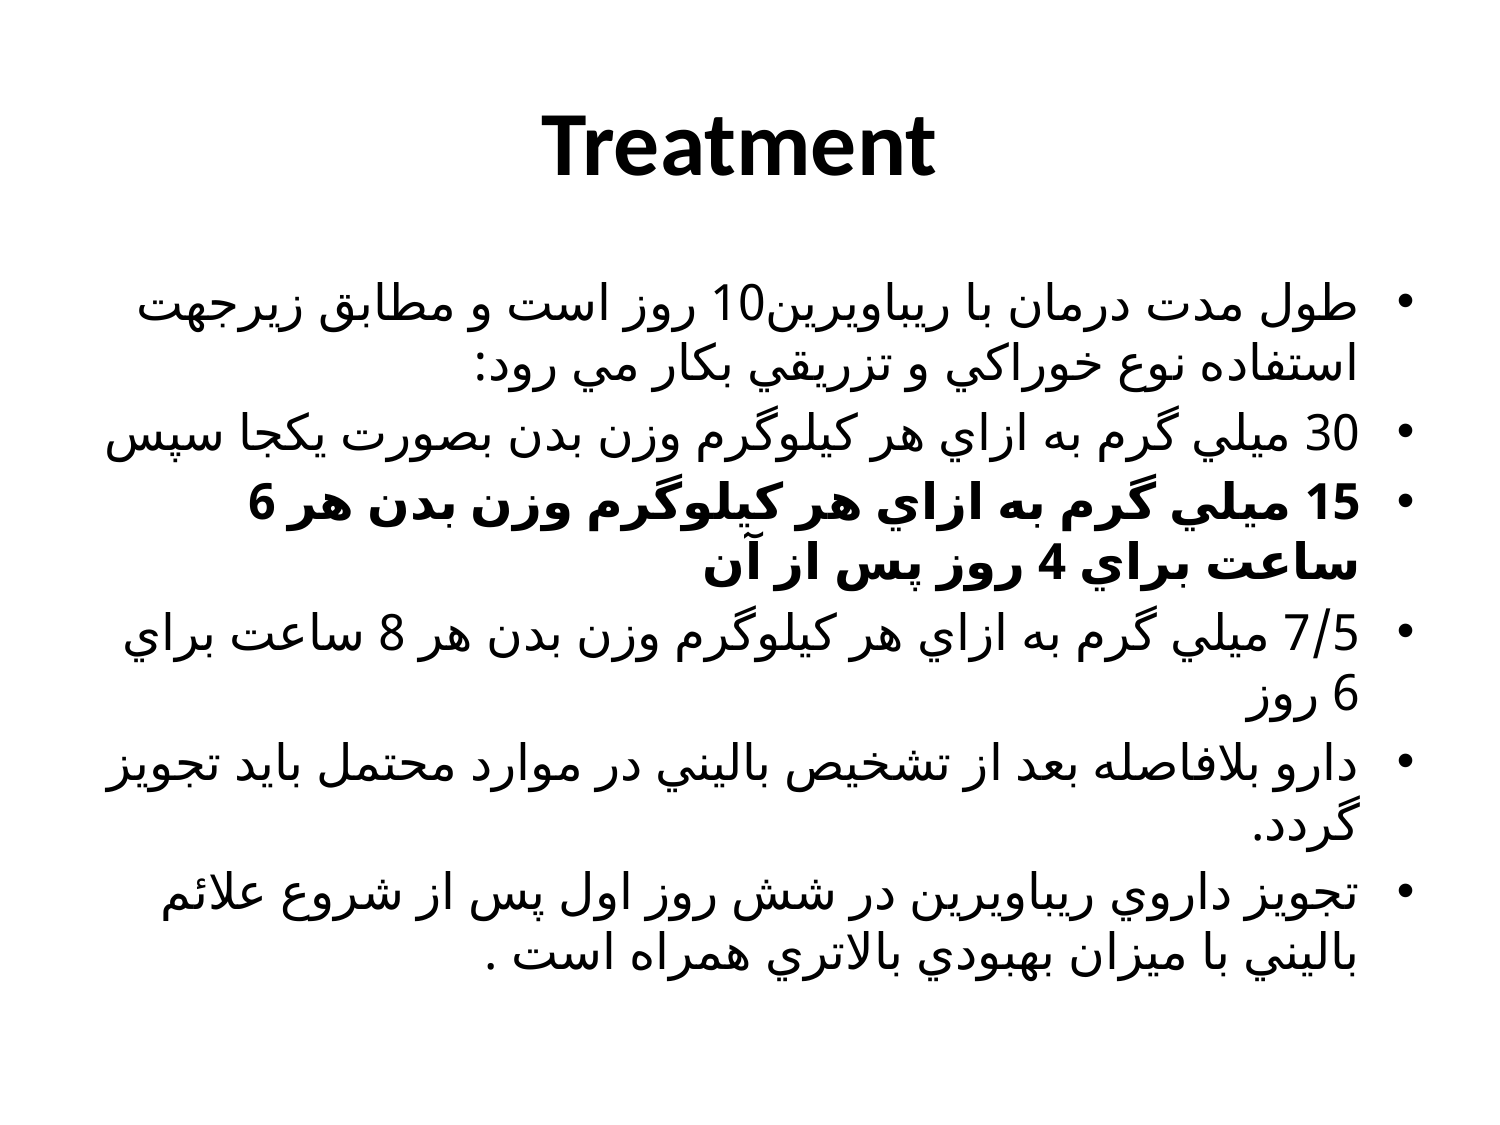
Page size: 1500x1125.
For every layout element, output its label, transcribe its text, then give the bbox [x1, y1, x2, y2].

title Treatment [75, 45, 1425, 233]
list طول مدت درمان با ريباويرين10 روز است و مطابق زيرجهت استفاده نوع خوراكي و تزريقي بكار مي رود: 30 ميلي گرم به ازاي هر كيلوگرم وزن بدن بصورت يكجا سپس 15 ميلي گرم به ازاي هر كيلوگرم وزن بدن هر 6 ساعت براي 4 روز پس از آن 7/5 ميلي گرم به ازاي هر كيلوگرم وزن بدن هر 8 ساعت براي 6 روز دارو بلافاصله بعد از تشخيص باليني در موارد محتمل بايد تجويز گردد. تجويز داروي ريباويرين در شش روز اول پس از شروع علائم باليني با ميزان بهبودي بالاتري همراه است . [75, 262, 1425, 1005]
